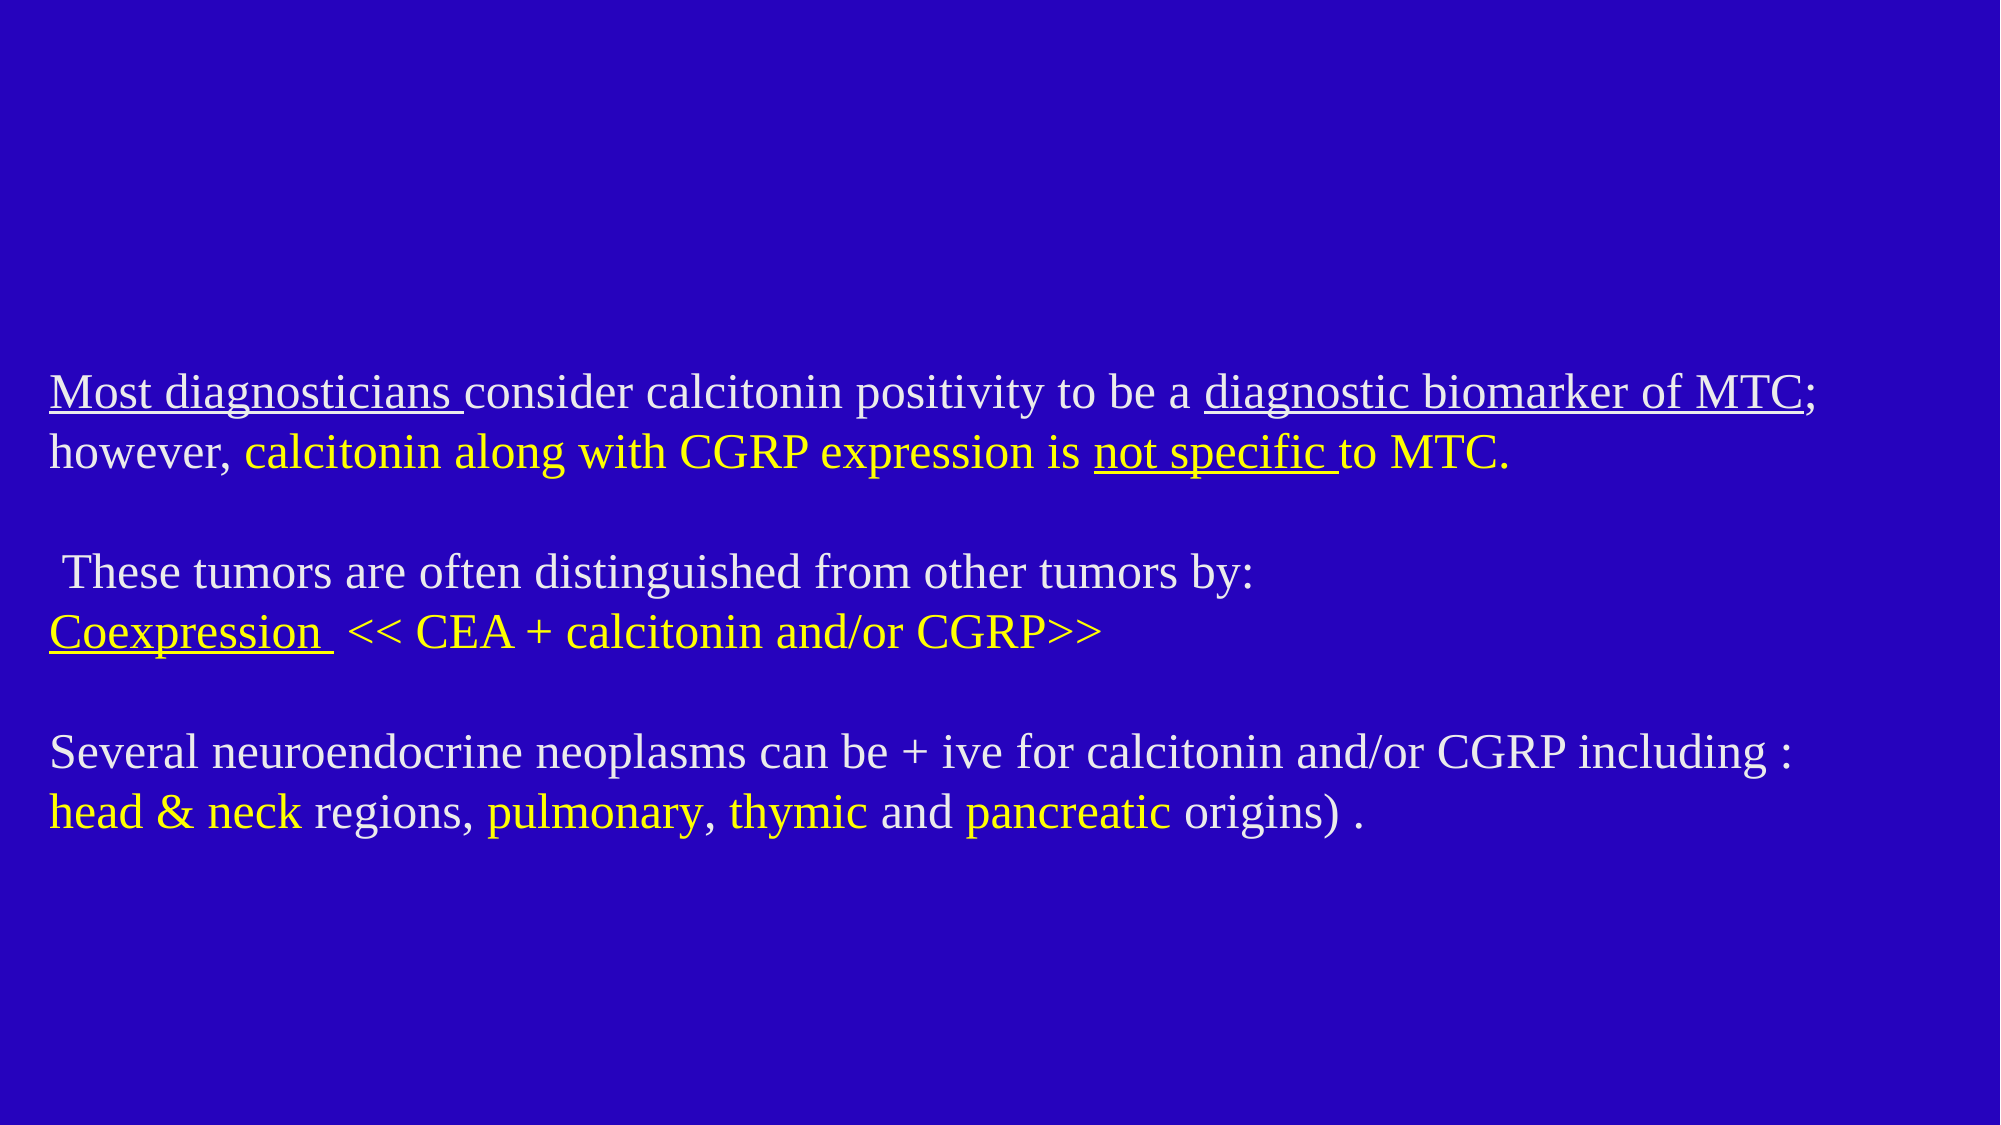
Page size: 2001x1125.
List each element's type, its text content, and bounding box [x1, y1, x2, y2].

title Most diagnosticians consider calcitonin positivity to be a diagnostic biomarker of MTC; however, calcitonin along with CGRP expression is not specific to MTC. These tumors are often distinguished from other tumors by: Coexpression << CEA + calcitonin and/or CGRP>> Several neuroendocrine neoplasms can be + ive for calcitonin and/or CGRP including : head & neck regions, pulmonary, thymic and pancreatic origins) . [34, 61, 1982, 966]
